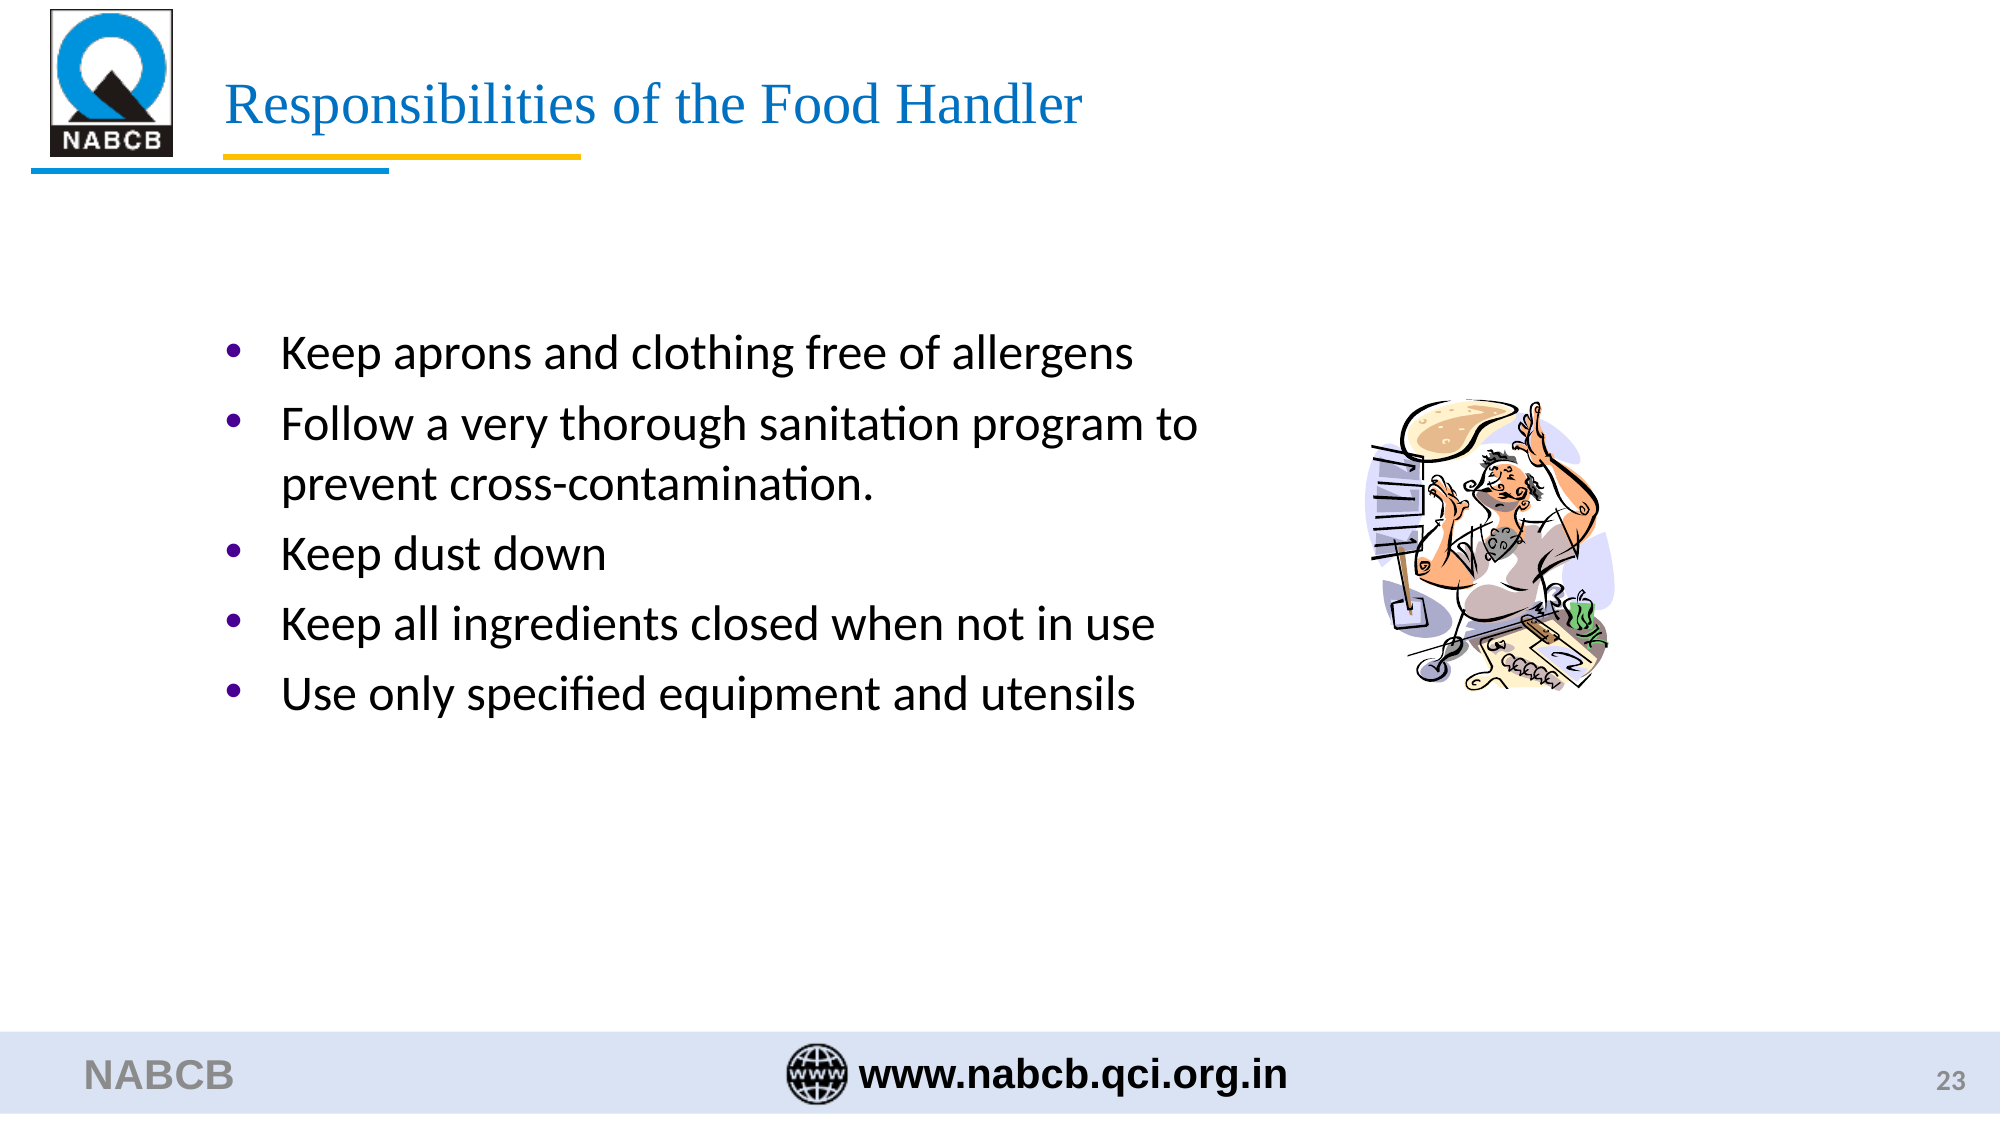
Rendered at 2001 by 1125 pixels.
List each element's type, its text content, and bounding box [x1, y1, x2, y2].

picture [784, 1041, 851, 1108]
slide_number 23 [1530, 1049, 1981, 1109]
picture [50, 9, 173, 157]
footer NABCB [30, 1037, 288, 1109]
text_box Keep aprons and clothing free of allergens Follow a very thorough sanitation program to prevent cross-contamination. Keep dust down Keep all ingredients closed when not in use Use only specified equipment and utensils [209, 312, 1273, 813]
title Responsibilities of the Food Handler [209, 45, 1900, 172]
picture [1364, 394, 1618, 696]
